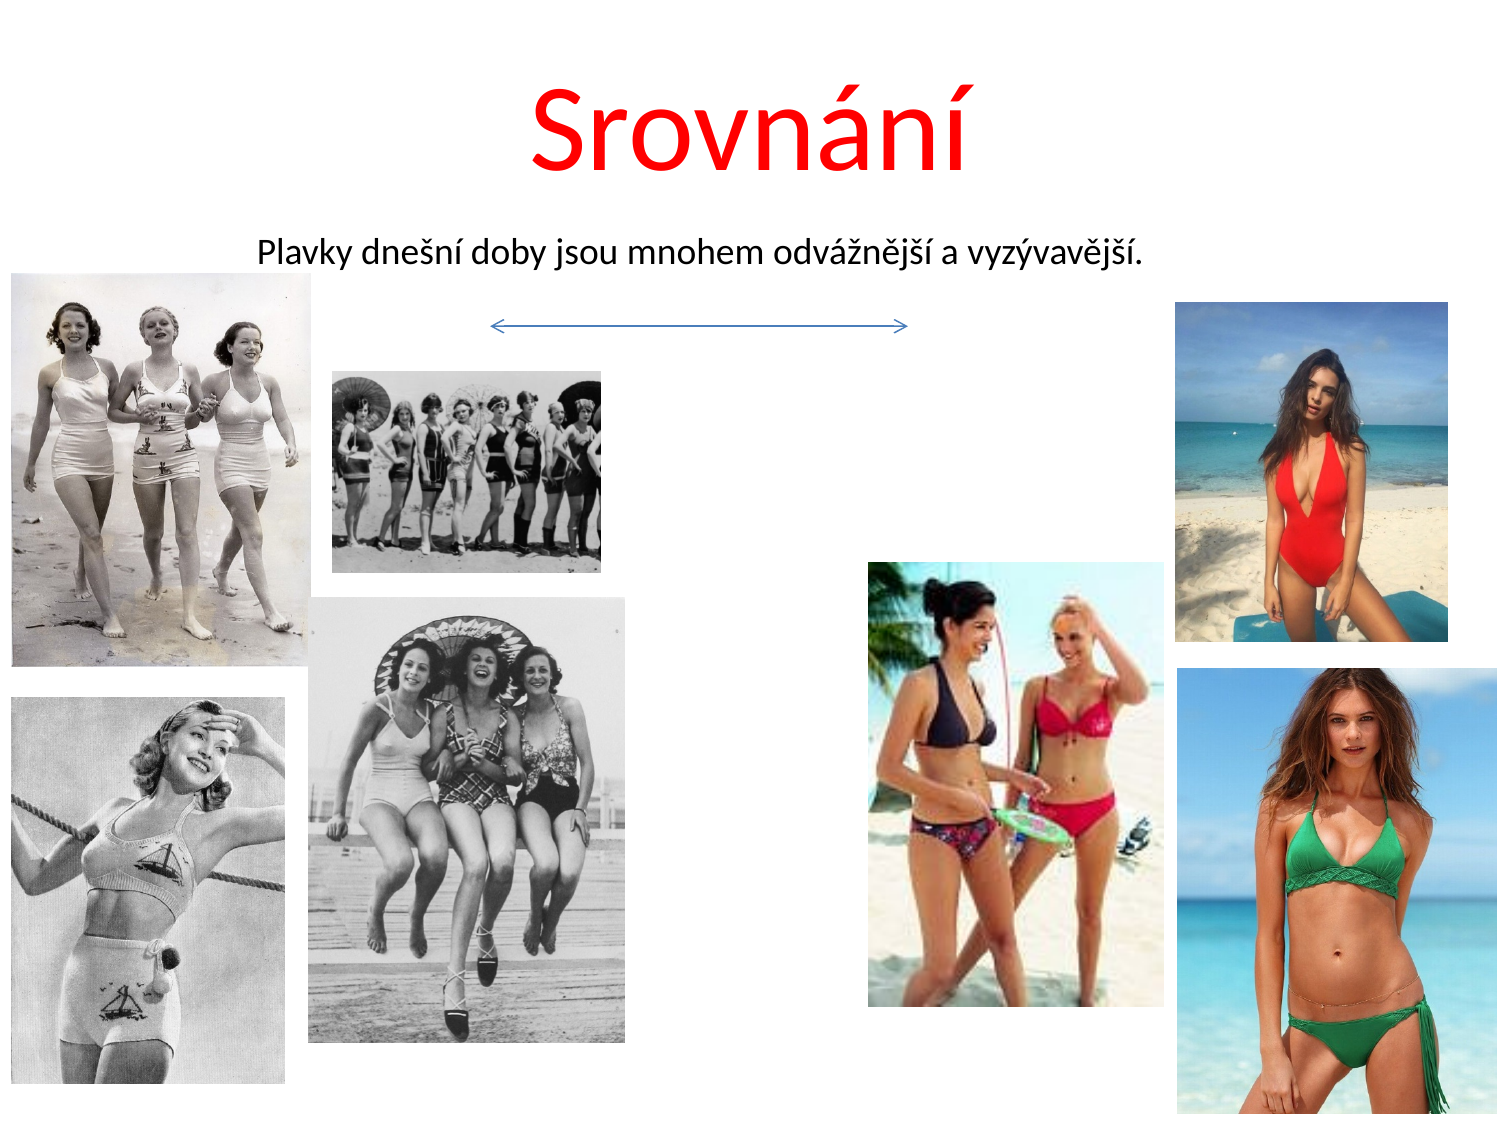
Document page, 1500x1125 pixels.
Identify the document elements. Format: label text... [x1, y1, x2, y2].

picture [867, 562, 1164, 1007]
picture [332, 371, 601, 573]
text_box Plavky dnešní doby jsou mnohem odvážnější a vyzývavější. [242, 219, 1241, 280]
picture [11, 697, 285, 1085]
picture [10, 272, 625, 1044]
picture [1174, 302, 1449, 642]
title Srovnání [75, 45, 1425, 233]
picture [1177, 668, 1498, 1114]
